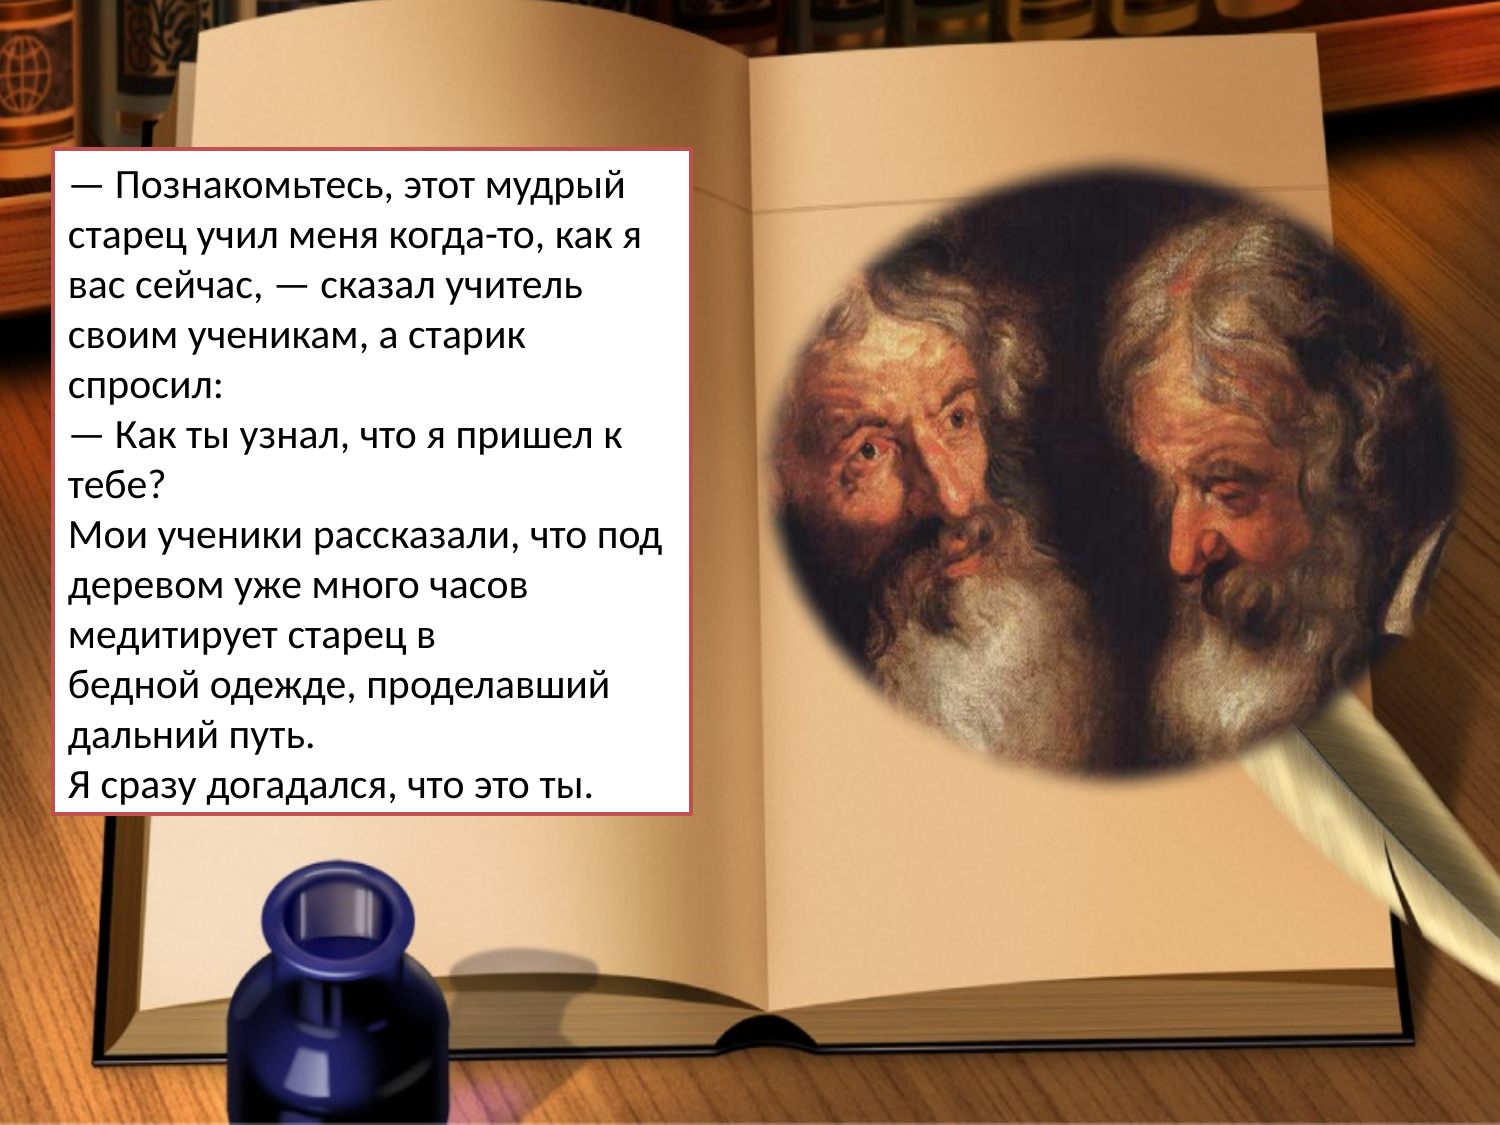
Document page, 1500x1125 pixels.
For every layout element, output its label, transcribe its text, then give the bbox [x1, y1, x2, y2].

text_box — Познакомьтесь, этот мудрый старец учил меня когда-то, как я вас сейчас, — сказал учитель своим ученикам, а старик спросил: — Как ты узнал, что я пришел к тебе? Мои ученики рассказали, что под деревом уже много часов медитирует старец в бедной одежде, проделавший дальний путь. Я сразу догадался, что это ты. [51, 147, 693, 816]
picture [0, 0, 1500, 1125]
